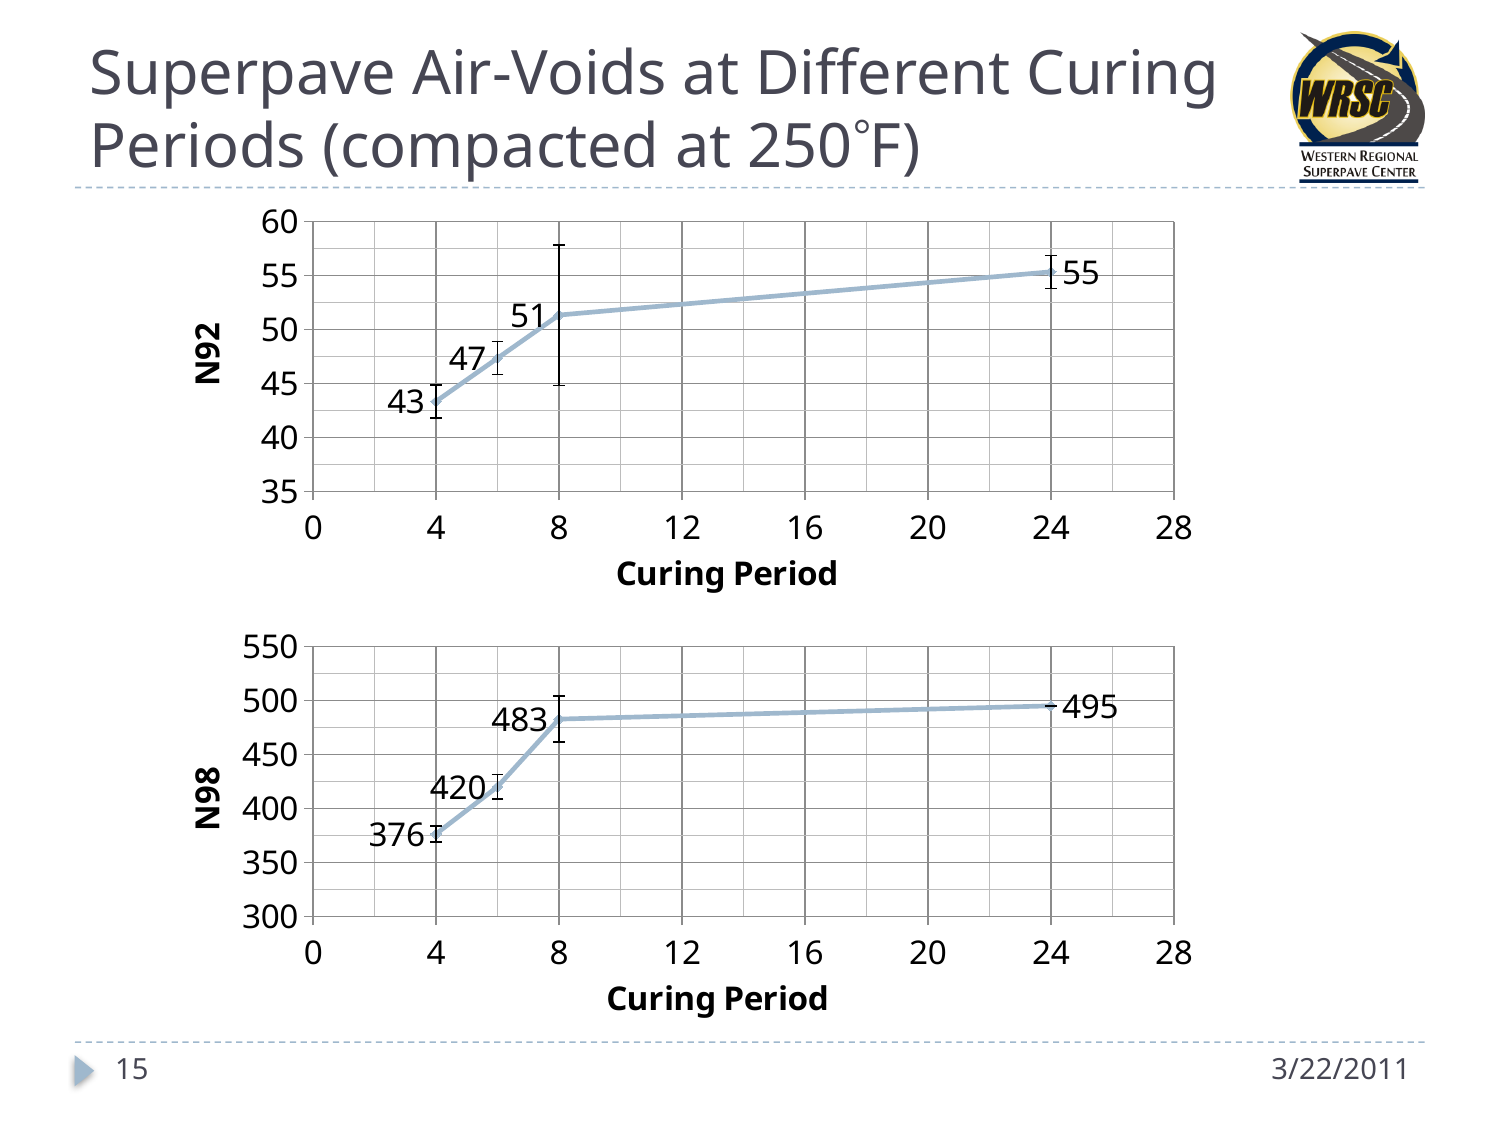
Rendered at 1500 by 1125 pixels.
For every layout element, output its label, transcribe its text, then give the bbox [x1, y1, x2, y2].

slide_number 15 [100, 1042, 426, 1103]
chart [174, 199, 1226, 606]
chart [174, 624, 1226, 1031]
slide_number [1050, 1042, 1426, 1103]
title Superpave Air-Voids at Different Curing Periods (compacted at 250F) [75, 24, 1425, 188]
